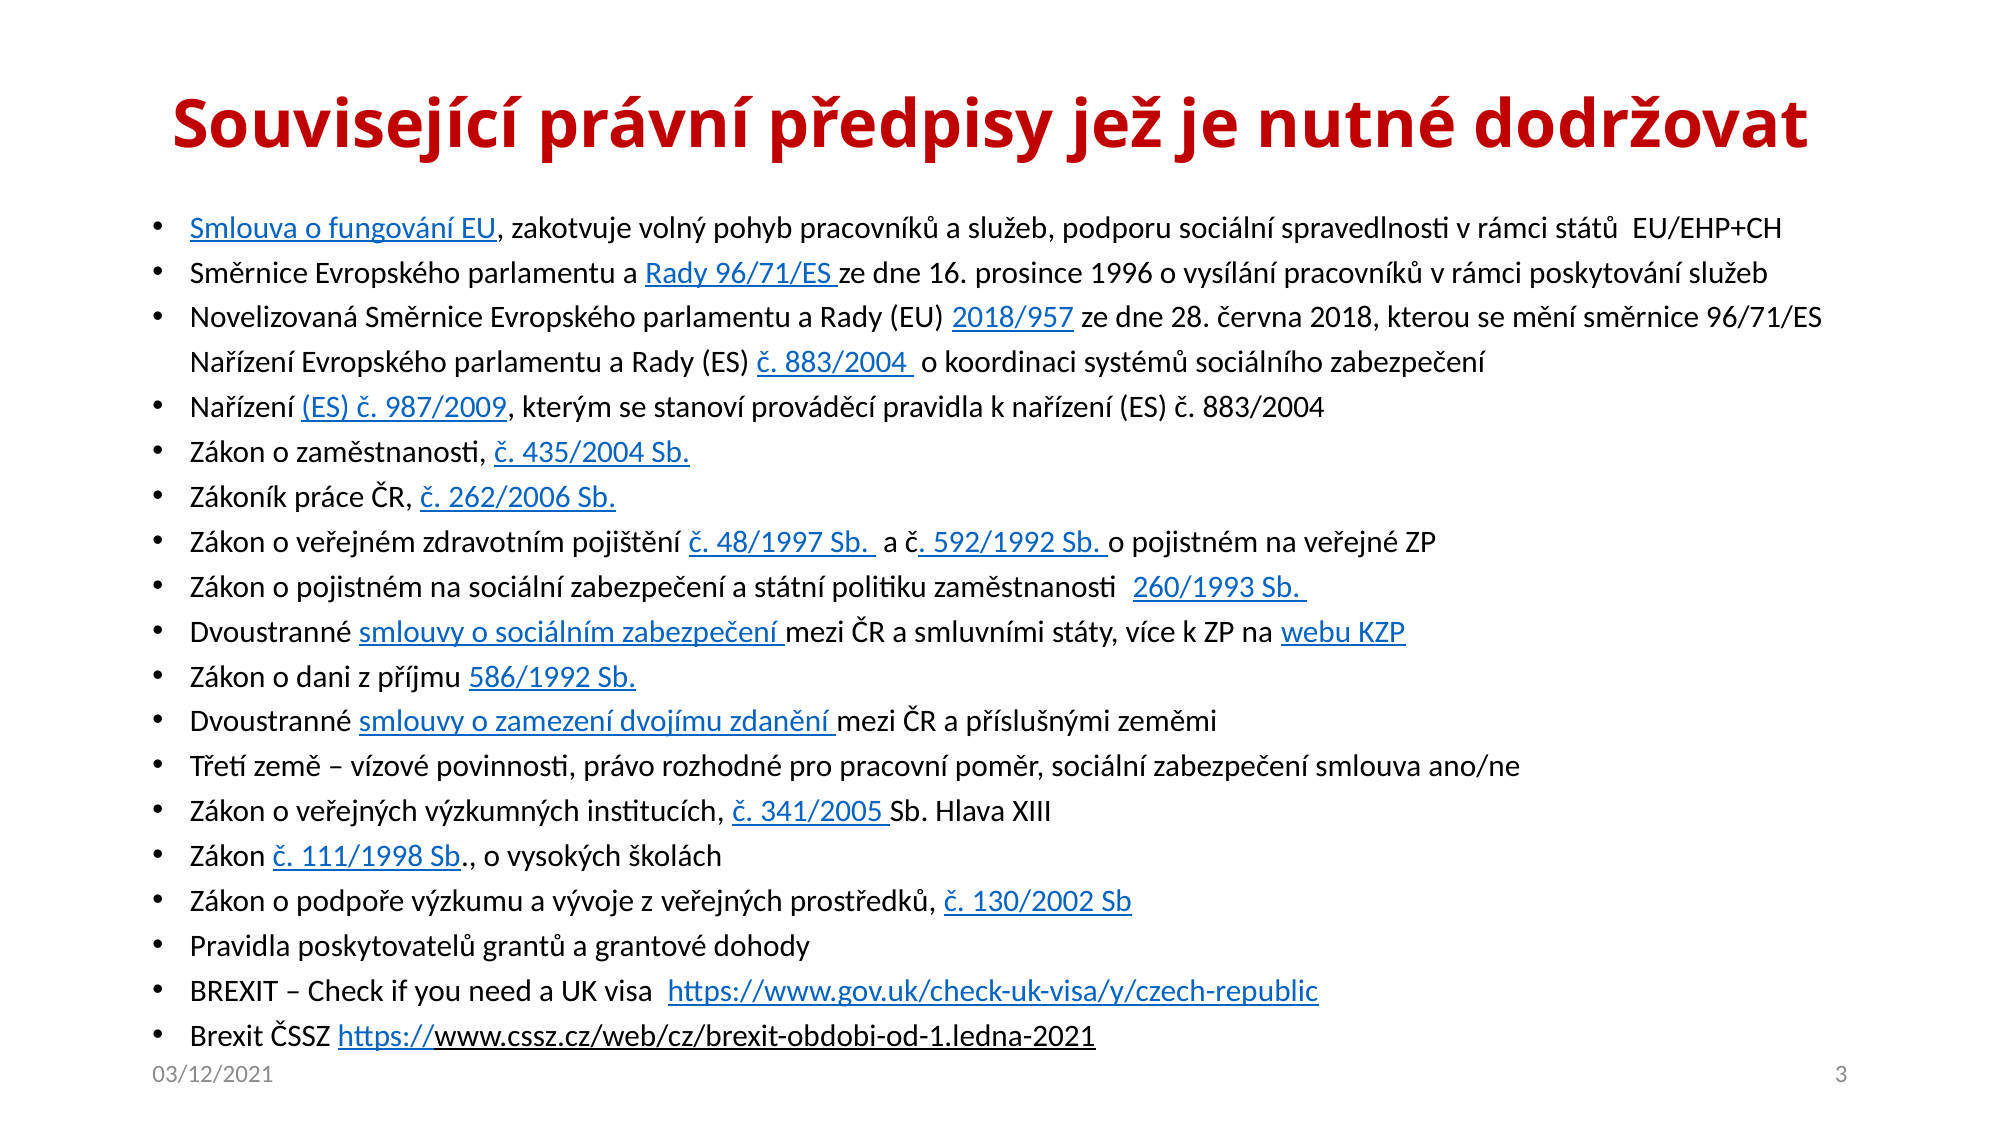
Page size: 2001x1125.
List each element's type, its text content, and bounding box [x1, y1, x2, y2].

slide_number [137, 1042, 588, 1103]
list Smlouva o fungování EU, zakotvuje volný pohyb pracovníků a služeb, podporu sociální spravedlnosti v rámci států EU/EHP+CH Směrnice Evropského parlamentu a Rady 96/71/ES ze dne 16. prosince 1996 o vysílání pracovníků v rámci poskytování služeb Novelizovaná Směrnice Evropského parlamentu a Rady (EU) 2018/957 ze dne 28. června 2018, kterou se mění směrnice 96/71/ES Nařízení Evropského parlamentu a Rady (ES) č. 883/2004 o koordinaci systémů sociálního zabezpečení Nařízení (ES) č. 987/2009, kterým se stanoví prováděcí pravidla k nařízení (ES) č. 883/2004 Zákon o zaměstnanosti, č. 435/2004 Sb. Zákoník práce ČR, č. 262/2006 Sb. Zákon o veřejném zdravotním pojištění č. 48/1997 Sb. a č. 592/1992 Sb. o pojistném na veřejné ZP Zákon o pojistném na sociální zabezpečení a státní politiku zaměstnanosti 260/1993 Sb. Dvoustranné smlouvy o sociálním zabezpečení mezi ČR a smluvními státy, více k ZP na webu KZP Zákon o dani z příjmu 586/1992 Sb. Dvoustranné smlouvy o zamezení dvojímu zdanění mezi ČR a příslušnými zeměmi Třetí země – vízové povinnosti, právo rozhodné pro pracovní poměr, sociální zabezpečení smlouva ano/ne Zákon o veřejných výzkumných institucích, č. 341/2005 Sb. Hlava XIII Zákon č. 111/1998 Sb., o vysokých školách Zákon o podpoře výzkumu a vývoje z veřejných prostředků, č. 130/2002 Sb Pravidla poskytovatelů grantů a grantové dohody BREXIT – Check if you need a UK visa https://www.gov.uk/check-uk-visa/y/czech-republic Brexit ČSSZ https://www.cssz.cz/web/cz/brexit-obdobi-od-1.ledna-2021 [137, 191, 1863, 1064]
slide_number 3 [1412, 1042, 1863, 1103]
title Související právní předpisy jež je nutné dodržovat [137, 59, 1863, 191]
